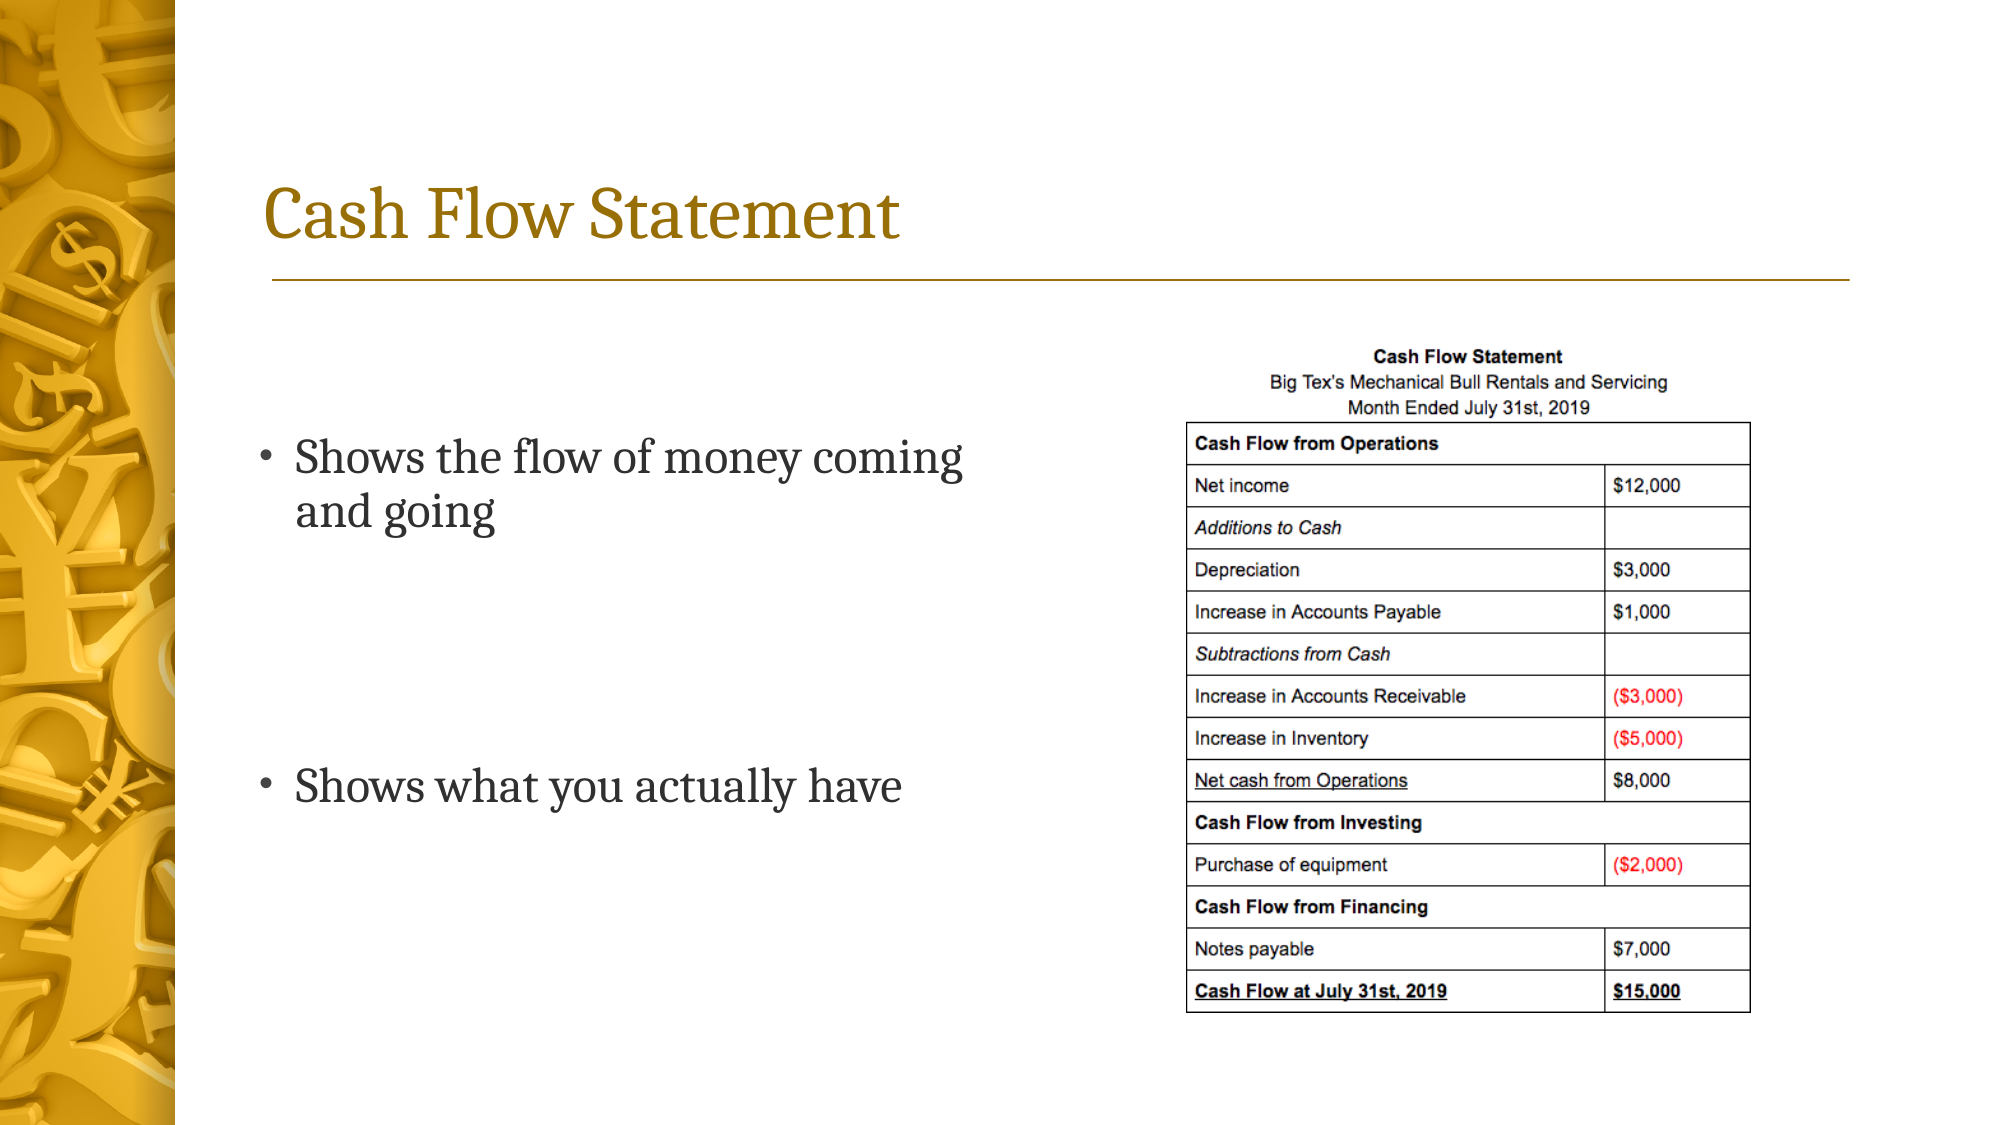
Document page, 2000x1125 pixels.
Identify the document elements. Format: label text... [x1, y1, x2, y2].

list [1186, 325, 1751, 1013]
list Shows the flow of money coming and going Shows what you actually have [244, 325, 1032, 1013]
picture [0, 0, 175, 1125]
title Cash Flow Statement [249, 62, 1863, 263]
